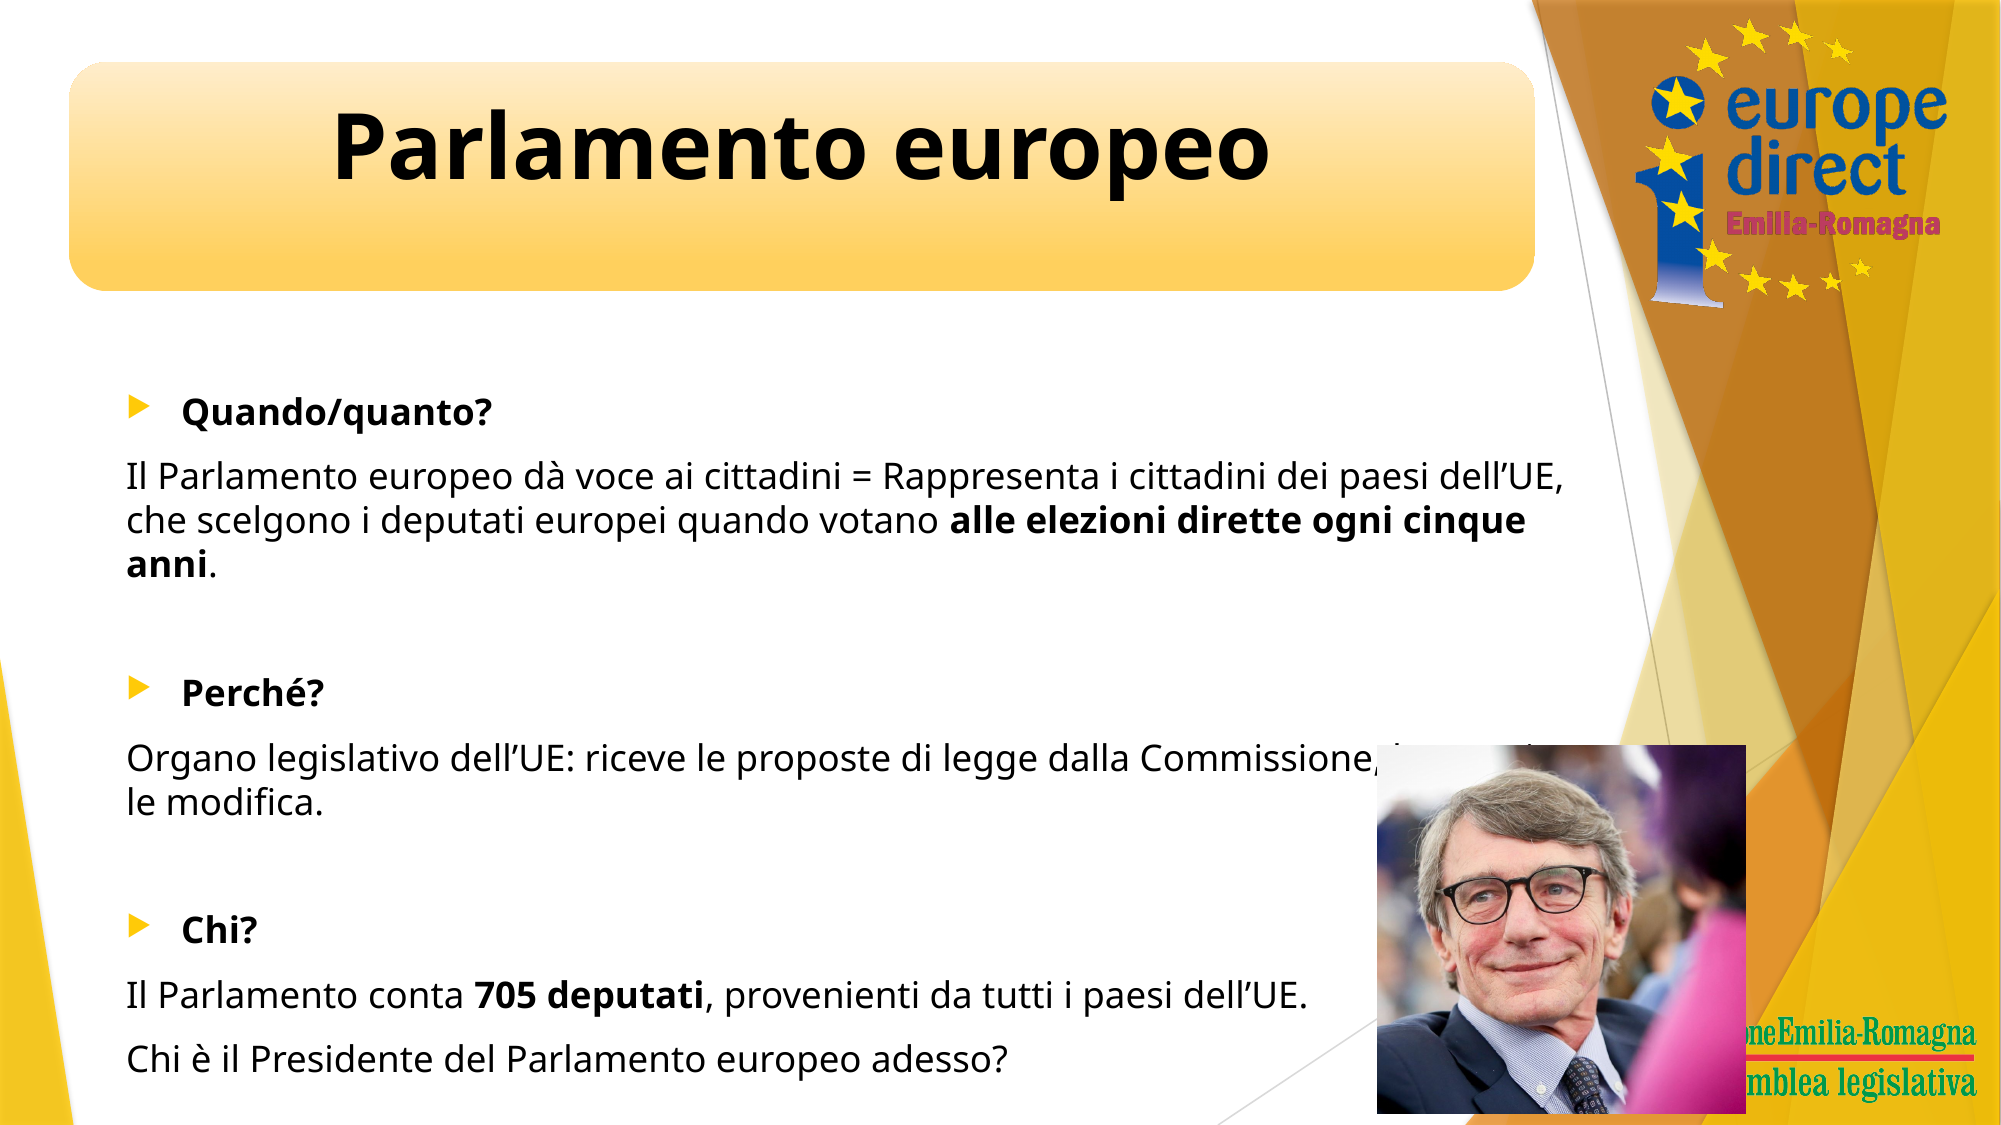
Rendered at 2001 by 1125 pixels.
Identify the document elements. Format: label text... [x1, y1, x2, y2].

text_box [68, 61, 1536, 292]
picture [1614, 0, 1961, 333]
picture [1376, 744, 1977, 1114]
list Quando/quanto? Il Parlamento europeo dà voce ai cittadini = Rappresenta i cittadini dei paesi dell’UE, che scelgono i deputati europei quando votano alle elezioni dirette ogni cinque anni. Perché? Organo legislativo dell’UE: riceve le proposte di legge dalla Commissione, le esamina e le modifica. Chi? Il Parlamento conta 705 deputati, provenienti da tutti i paesi dell’UE. Chi è il Presidente del Parlamento europeo adesso? [111, 316, 1640, 1088]
